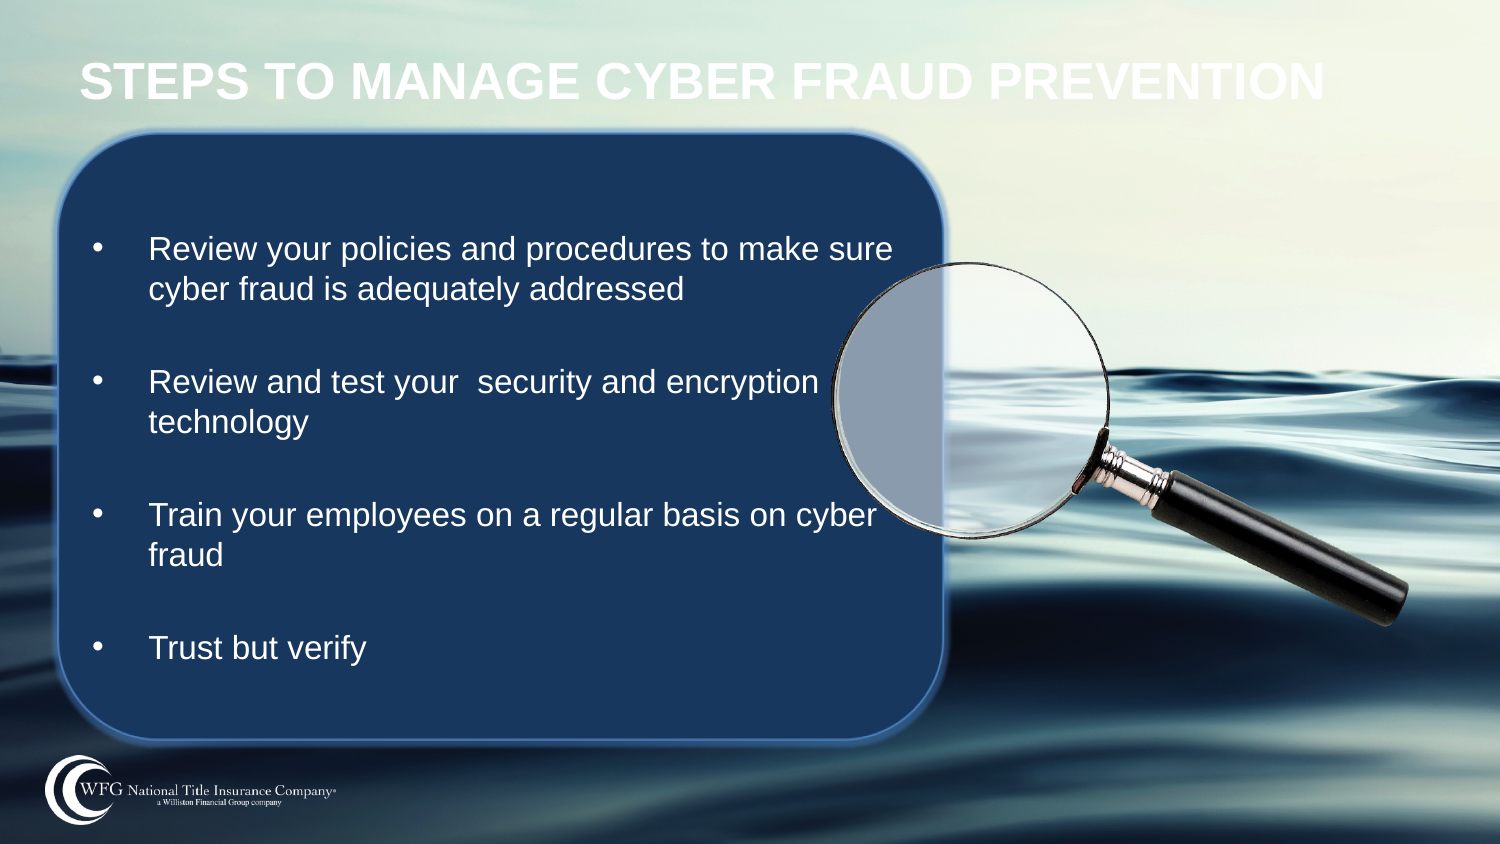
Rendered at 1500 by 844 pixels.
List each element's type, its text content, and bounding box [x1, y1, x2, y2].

picture [0, 0, 1500, 844]
title Steps to manage cyber fraud prevention [64, 27, 1415, 132]
